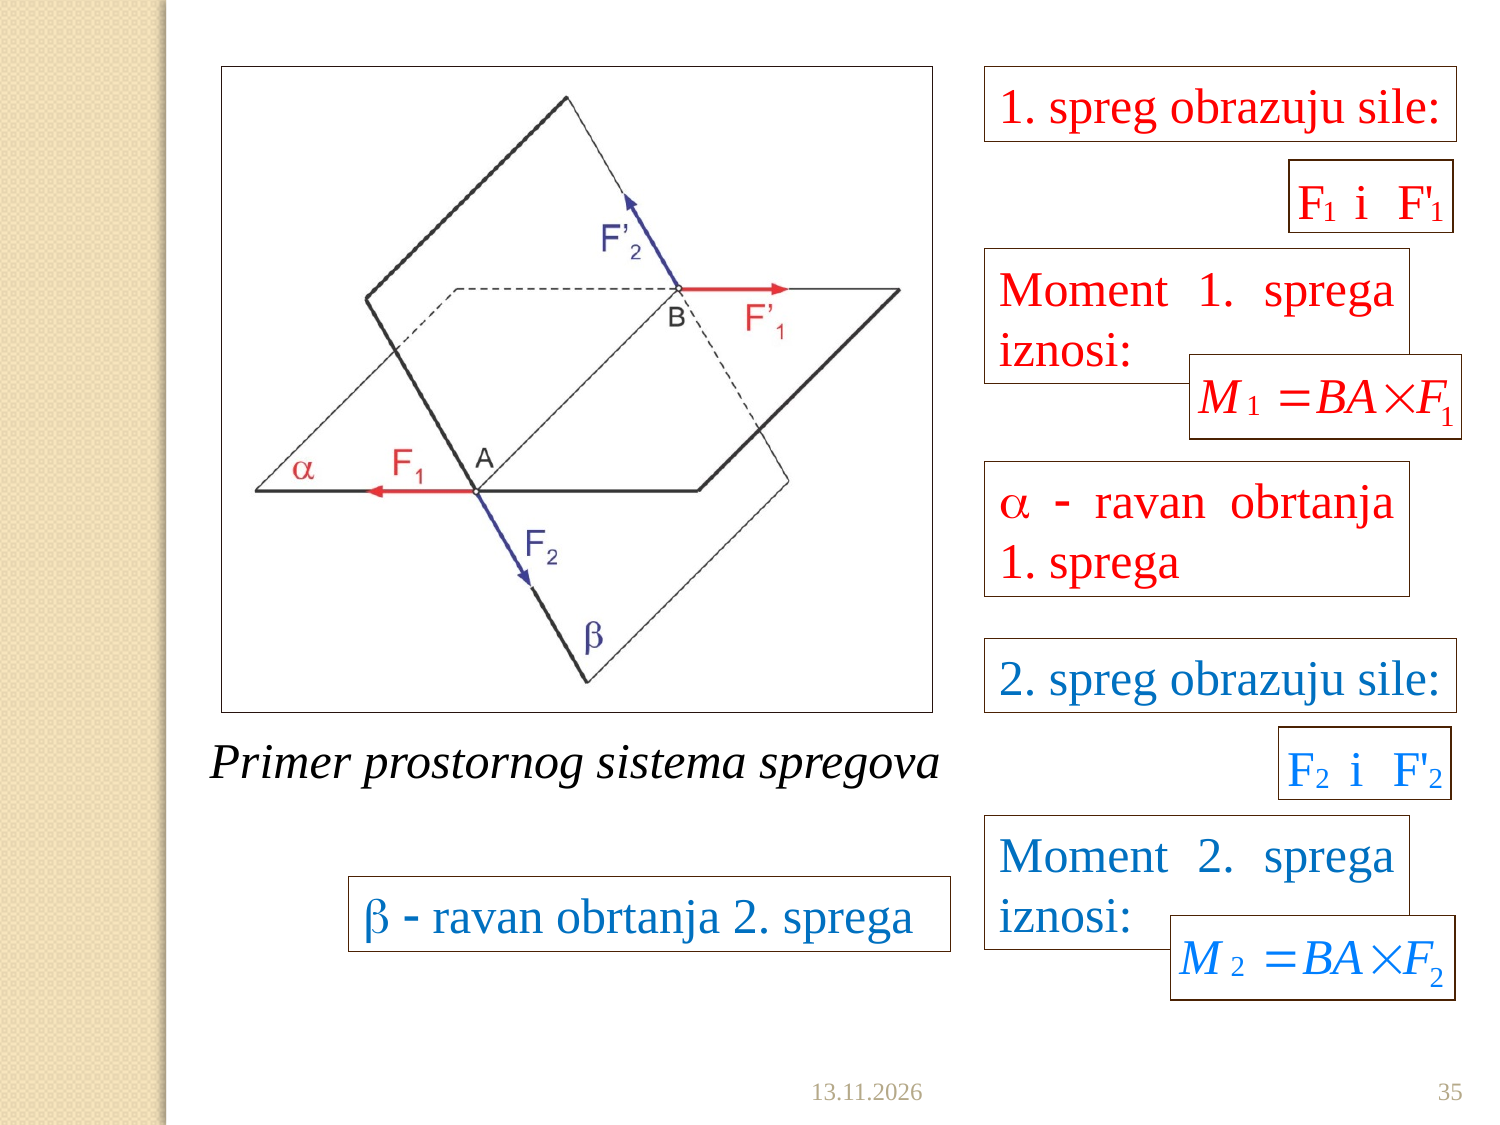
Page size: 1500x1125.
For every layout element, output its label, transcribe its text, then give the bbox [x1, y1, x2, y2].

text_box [1279, 727, 1451, 799]
text_box Primer prostornog sistema spregova [194, 721, 966, 797]
text_box b  ravan obrtanja 2. sprega [348, 876, 951, 952]
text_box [1289, 160, 1453, 232]
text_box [1189, 354, 1462, 439]
text_box Moment 1. sprega iznosi: [984, 248, 1410, 384]
picture [221, 66, 934, 713]
text_box Moment 2. sprega iznosi: [984, 815, 1410, 950]
slide_number 35 [1413, 1034, 1488, 1113]
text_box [1170, 915, 1455, 1000]
text_box a  ravan obrtanja 1. sprega [984, 461, 1410, 597]
text_box 2. spreg obrazuju sile: [984, 638, 1457, 713]
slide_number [587, 1034, 938, 1113]
text_box 1. spreg obrazuju sile: [984, 66, 1457, 142]
